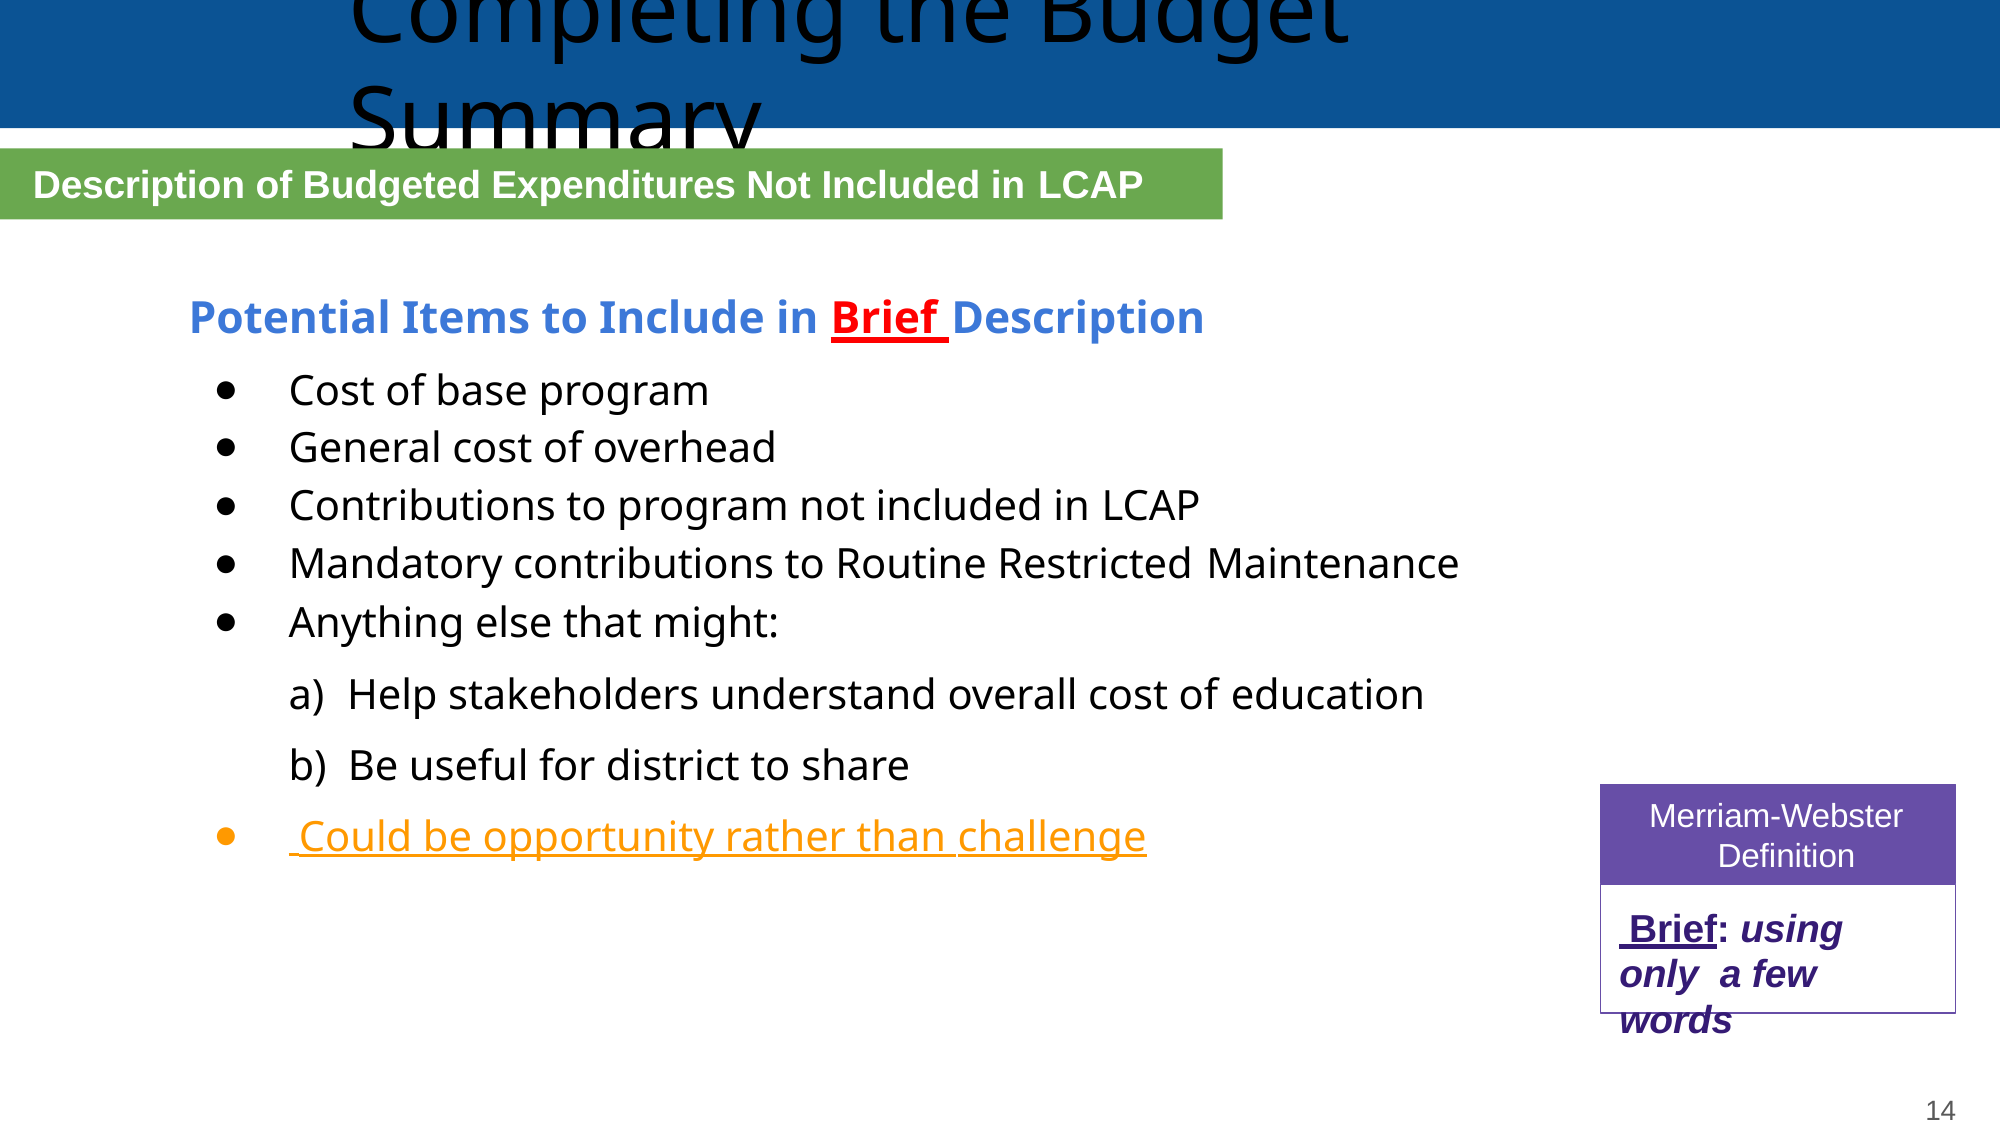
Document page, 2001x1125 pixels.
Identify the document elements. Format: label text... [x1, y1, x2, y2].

text_box [0, 0, 345, 129]
text_box [0, 148, 1223, 220]
text_box [1600, 784, 1956, 884]
title Completing the Budget Summary [345, 0, 1590, 171]
text_box [1600, 884, 1956, 1013]
text_box Brief: using only a few words 14 [1616, 904, 1958, 1125]
text_box Description of Budgeted Expenditures Not Included in LCAP [30, 159, 1152, 207]
text_box Merriam-Webster Definition [1646, 794, 1910, 875]
text_box [1590, 0, 2000, 129]
text_box Potential Items to Include in Brief Description Cost of base program General cost of overhead Contributions to program not included in LCAP Mandatory contributions to Routine Restricted Maintenance Anything else that might: Help stakeholders understand overall cost of education Be useful for district to share Could be opportunity rather than challenge [185, 289, 1533, 860]
